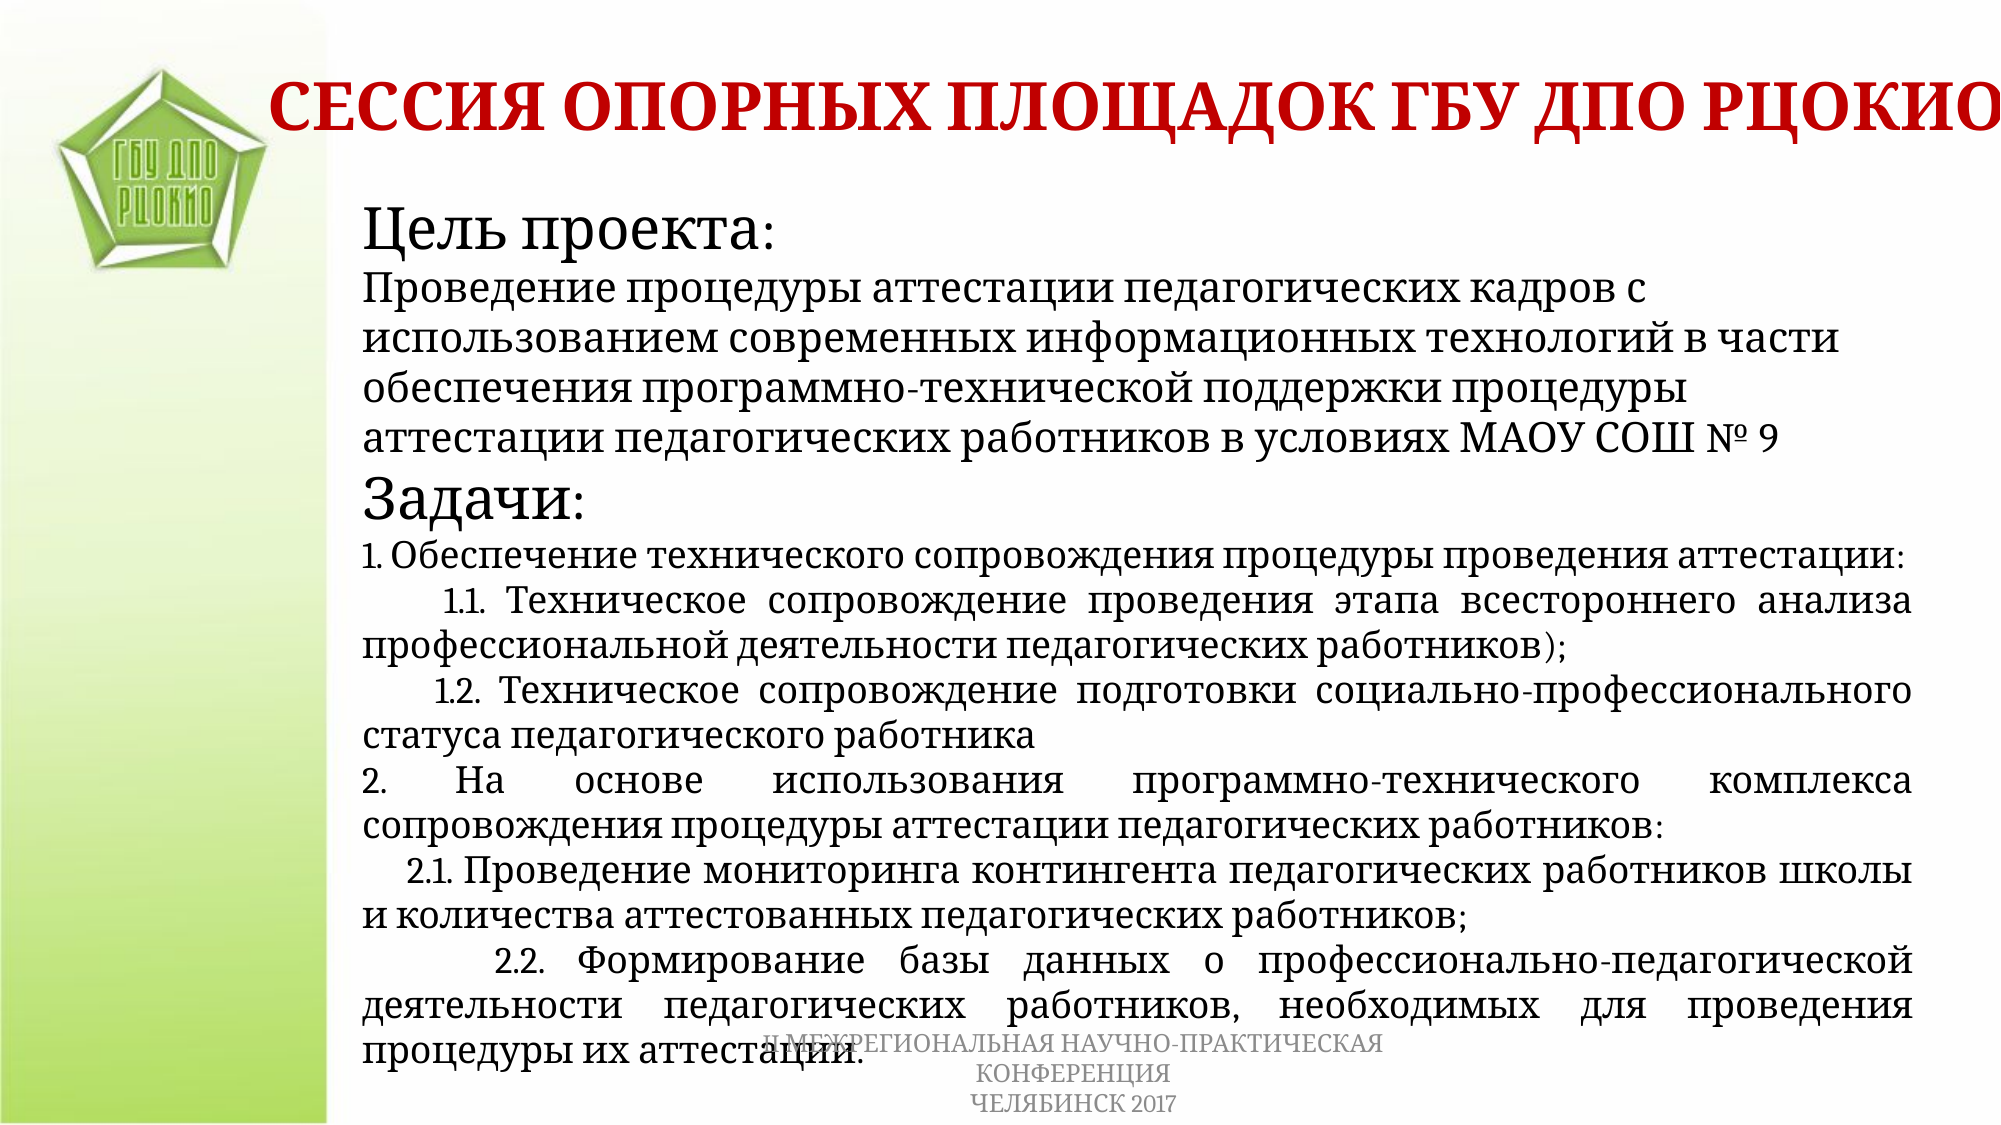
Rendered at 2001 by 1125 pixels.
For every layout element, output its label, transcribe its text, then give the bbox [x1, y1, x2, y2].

footer II МЕЖРЕГИОНАЛЬНАЯ НАУЧНО-ПРАКТИЧЕСКАЯ КОНФЕРЕНЦИЯ ЧЕЛЯБИНСК 2017 [667, 1019, 1480, 1125]
text_box СЕССИЯ ОПОРНЫХ ПЛОЩАДОК ГБУ ДПО РЦОКИО [252, 56, 2000, 152]
picture [0, 0, 2001, 1125]
text_box Цель проекта: Проведение процедуры аттестации педагогических кадров с использованием современных информационных технологий в части обеспечения программно-технической поддержки процедуры аттестации педагогических работников в условиях МАОУ СОШ № 9 Задачи: 1. Обеспечение технического сопровождения процедуры проведения аттестации: 1.1. Техническое сопровождение проведения этапа всестороннего анализа профессиональной деятельности педагогических работников); 1.2. Техническое сопровождение подготовки социально-профессионального статуса педагогического работника 2. На основе использования программно-технического комплекса сопровождения процедуры аттестации педагогических работников: 2.1. Проведение мониторинга контингента педагогических работников школы и количества аттестованных педагогических работников; 2.2. Формирование базы данных о профессионально-педагогической деятельности педагогических работников, необходимых для проведения процедуры их аттестации. [347, 183, 1929, 1079]
